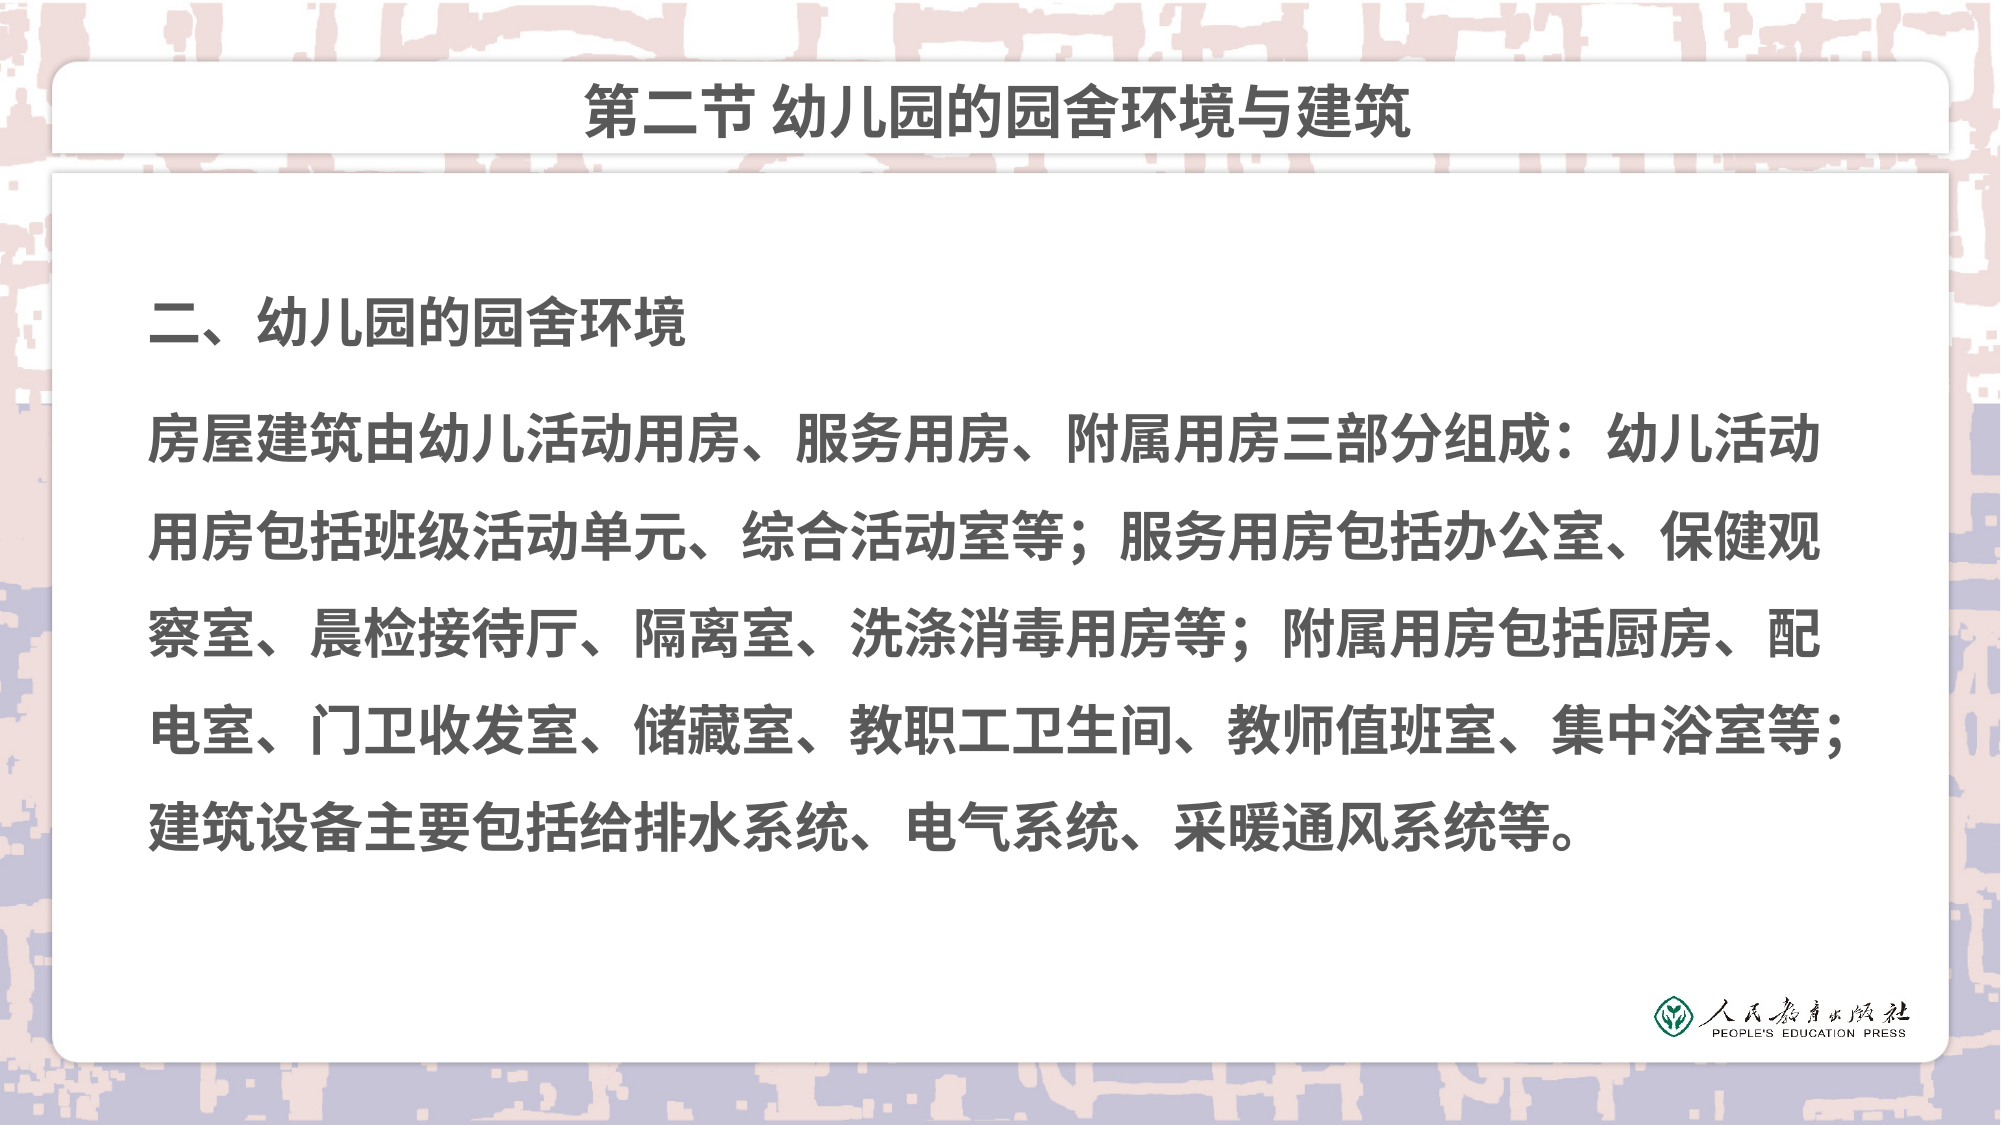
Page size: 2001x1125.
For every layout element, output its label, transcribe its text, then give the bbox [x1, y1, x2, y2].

list 二、幼儿园的园舍环境 房屋建筑由幼儿活动用房、服务用房、附属用房三部分组成：幼儿活动用房包括班级活动单元、综合活动室等；服务用房包括办公室、保健观察室、晨检接待厅、隔离室、洗涤消毒用房等；附属用房包括厨房、配电室、门卫收发室、储藏室、教职工卫生间、教师值班室、集中浴室等；建筑设备主要包括给排水系统、电气系统、采暖通风系统等。 [132, 247, 1858, 962]
title 第二节 幼儿园的园舍环境与建筑 [50, 66, 1945, 162]
picture [0, 0, 2001, 1125]
